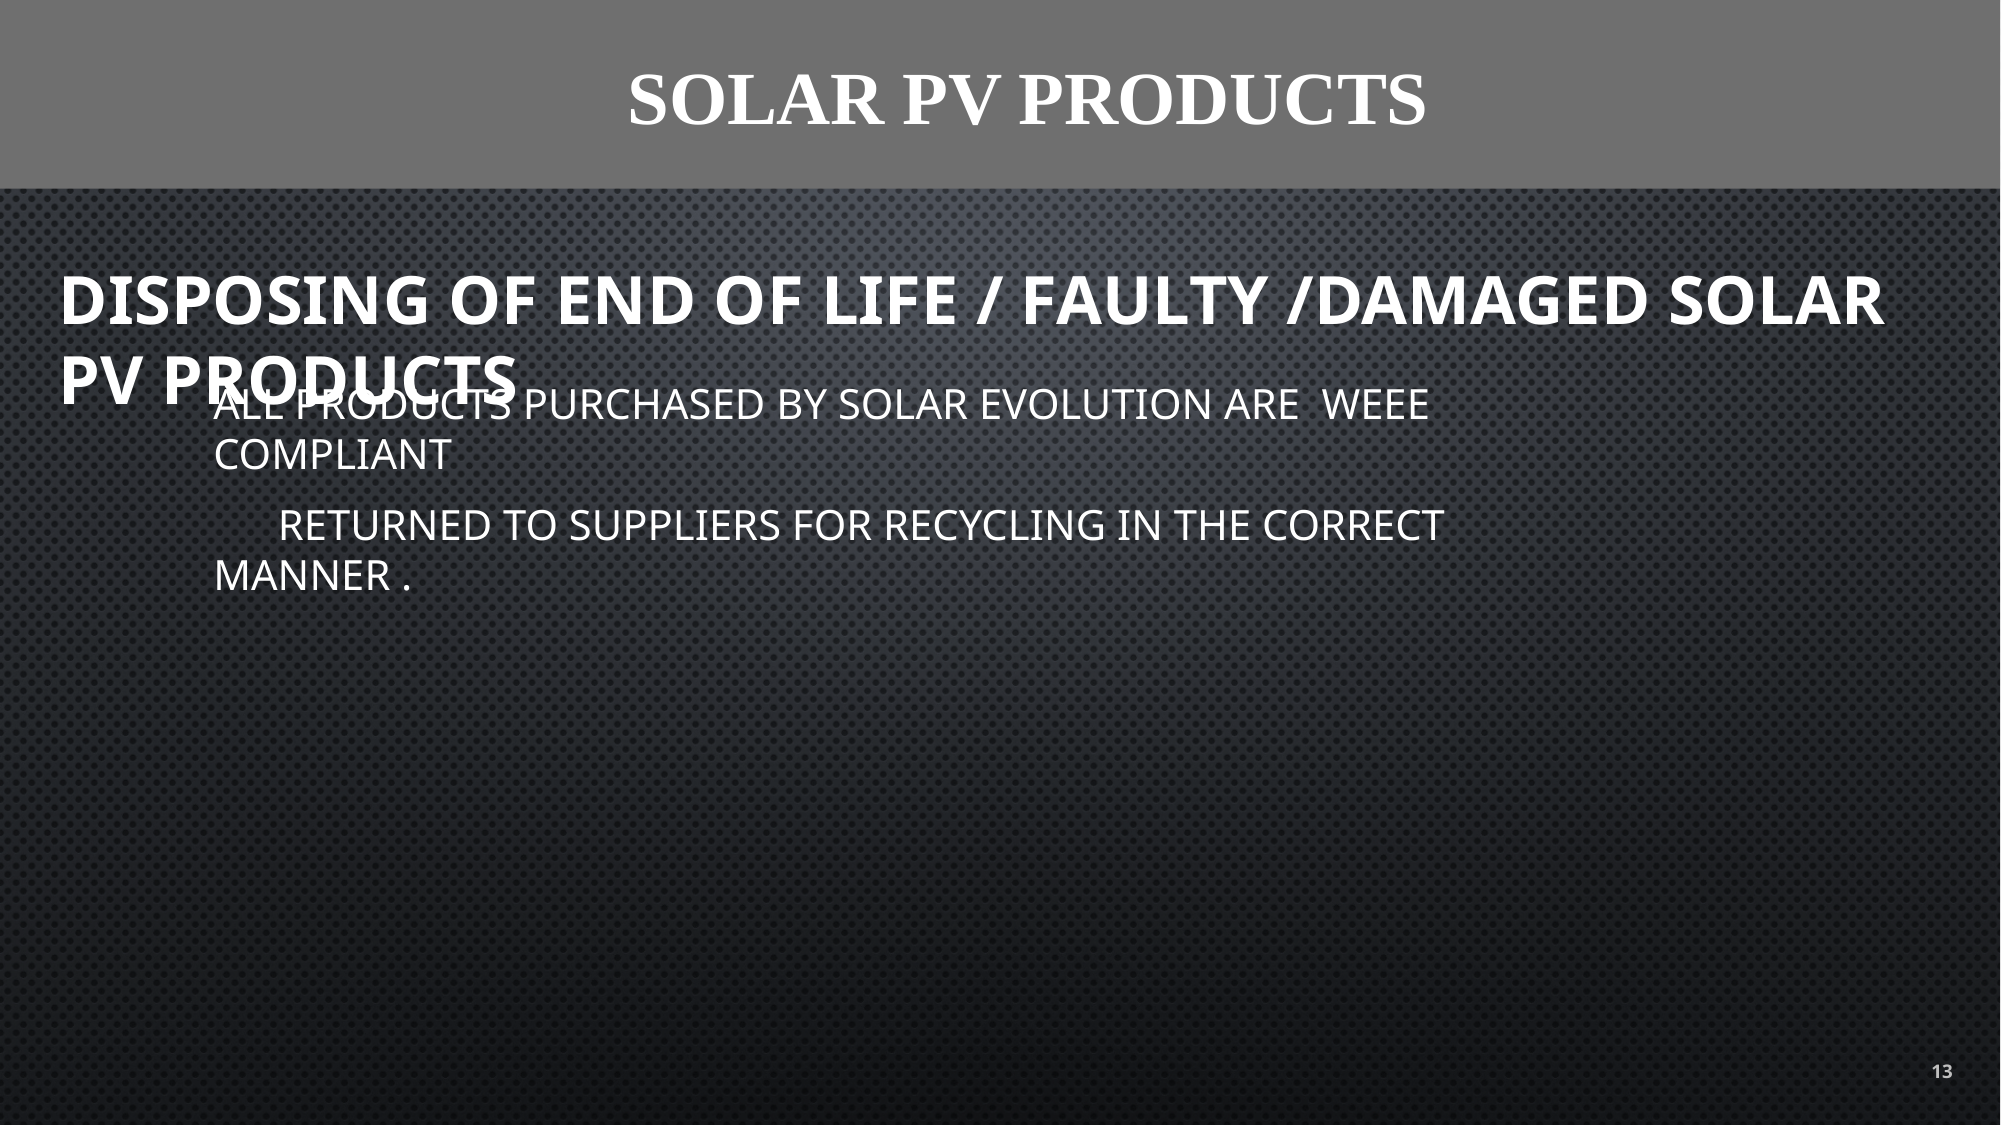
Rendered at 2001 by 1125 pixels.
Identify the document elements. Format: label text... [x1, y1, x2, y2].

list disposing of end of life / faulty /damaged solar pv products [43, 289, 1984, 388]
list All products purchased by solar evolution are weee compliant returned to suppliers for recycling in the correct manner . [198, 389, 1560, 942]
title Solar pv products [204, 31, 1852, 159]
slide_number 13 [1864, 1042, 1968, 1103]
